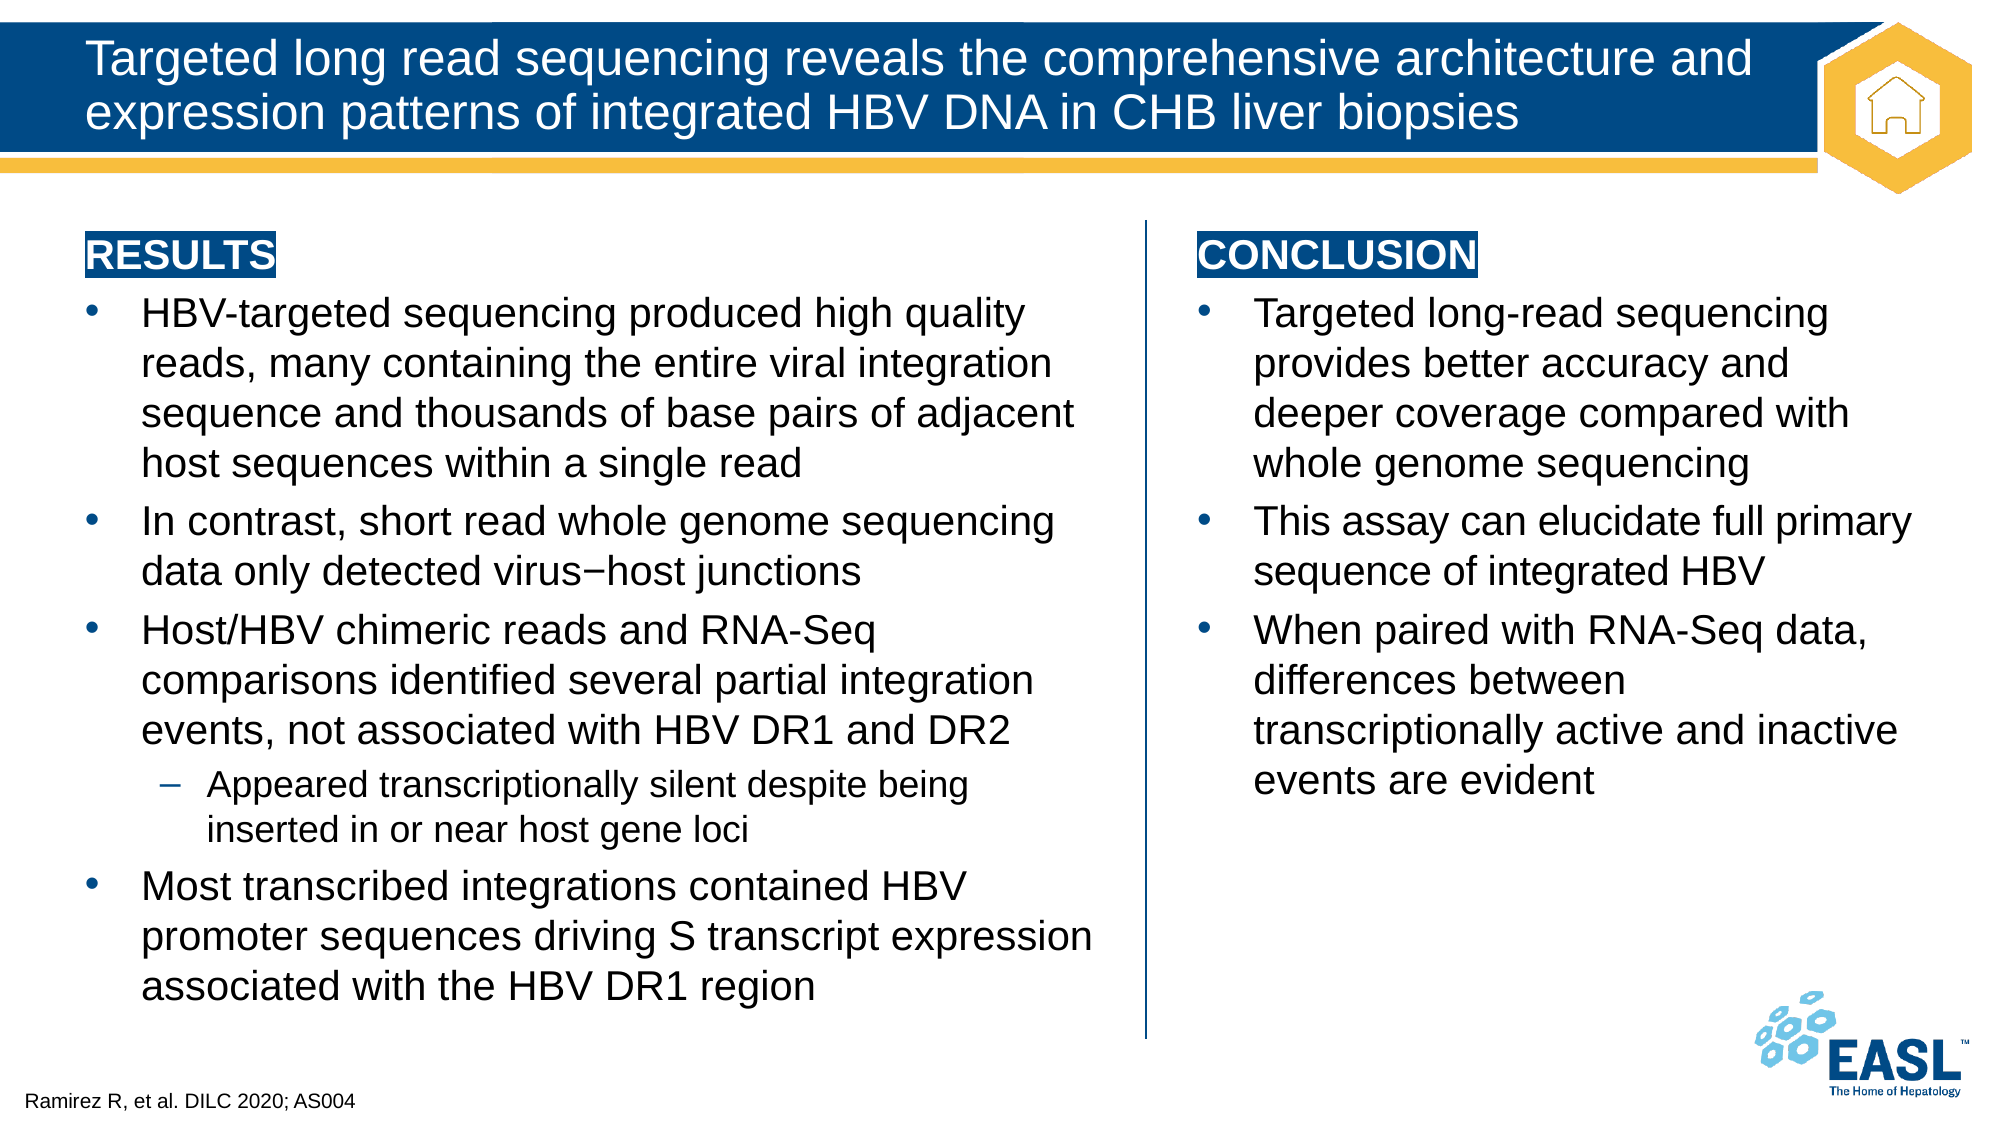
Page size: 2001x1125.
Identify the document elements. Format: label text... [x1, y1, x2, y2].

picture [0, 22, 1972, 194]
list CONCLUSION Targeted long-read sequencing provides better accuracy and deeper coverage compared with whole genome sequencing This assay can elucidate full primary sequence of integrated HBV When paired with RNA-Seq data, differences between transcriptionally active and inactive events are evident [1181, 219, 1931, 1023]
title Targeted long read sequencing reveals the comprehensive architecture and expression patterns of integrated HBV DNA in CHB liver biopsies [69, 23, 1800, 150]
picture [1750, 987, 1972, 1100]
list Ramirez R, et al. DILC 2020; AS004 [1, 1062, 1646, 1125]
list RESULTS HBV-targeted sequencing produced high quality reads, many containing the entire viral integration sequence and thousands of base pairs of adjacent host sequences within a single read In contrast, short read whole genome sequencing data only detected virus−host junctions Host/HBV chimeric reads and RNA-Seq comparisons identified several partial integration events, not associated with HBV DR1 and DR2 Appeared transcriptionally silent despite being inserted in or near host gene loci Most transcribed integrations contained HBV promoter sequences driving S transcript expression associated with the HBV DR1 region [69, 219, 1125, 1023]
